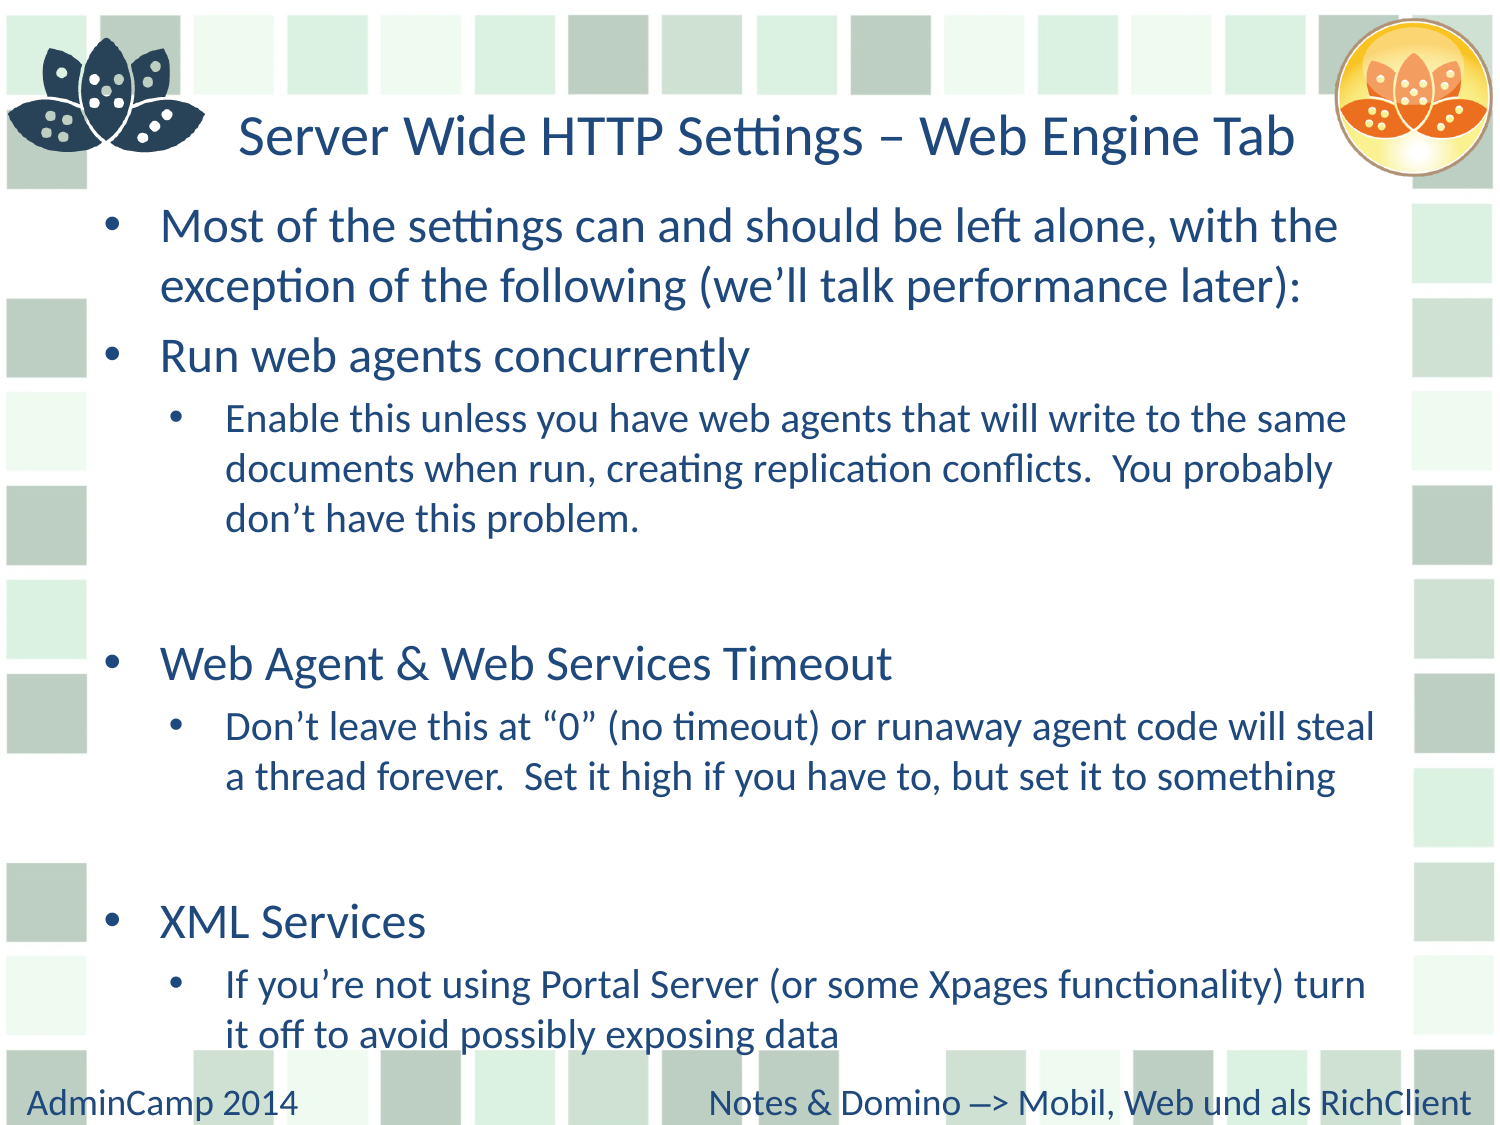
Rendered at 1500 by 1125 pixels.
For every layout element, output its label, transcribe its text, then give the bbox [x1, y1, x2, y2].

list Most of the settings can and should be left alone, with the exception of the following (we’ll talk performance later): Run web agents concurrently Enable this unless you have web agents that will write to the same documents when run, creating replication conflicts. You probably don’t have this problem. Web Agent & Web Services Timeout Don’t leave this at “0” (no timeout) or runaway agent code will steal a thread forever. Set it high if you have to, but set it to something XML Services If you’re not using Portal Server (or some Xpages functionality) turn it off to avoid possibly exposing data [88, 185, 1412, 1051]
title Server Wide HTTP Settings – Web Engine Tab [213, 88, 1323, 175]
picture [0, 8, 1500, 1125]
